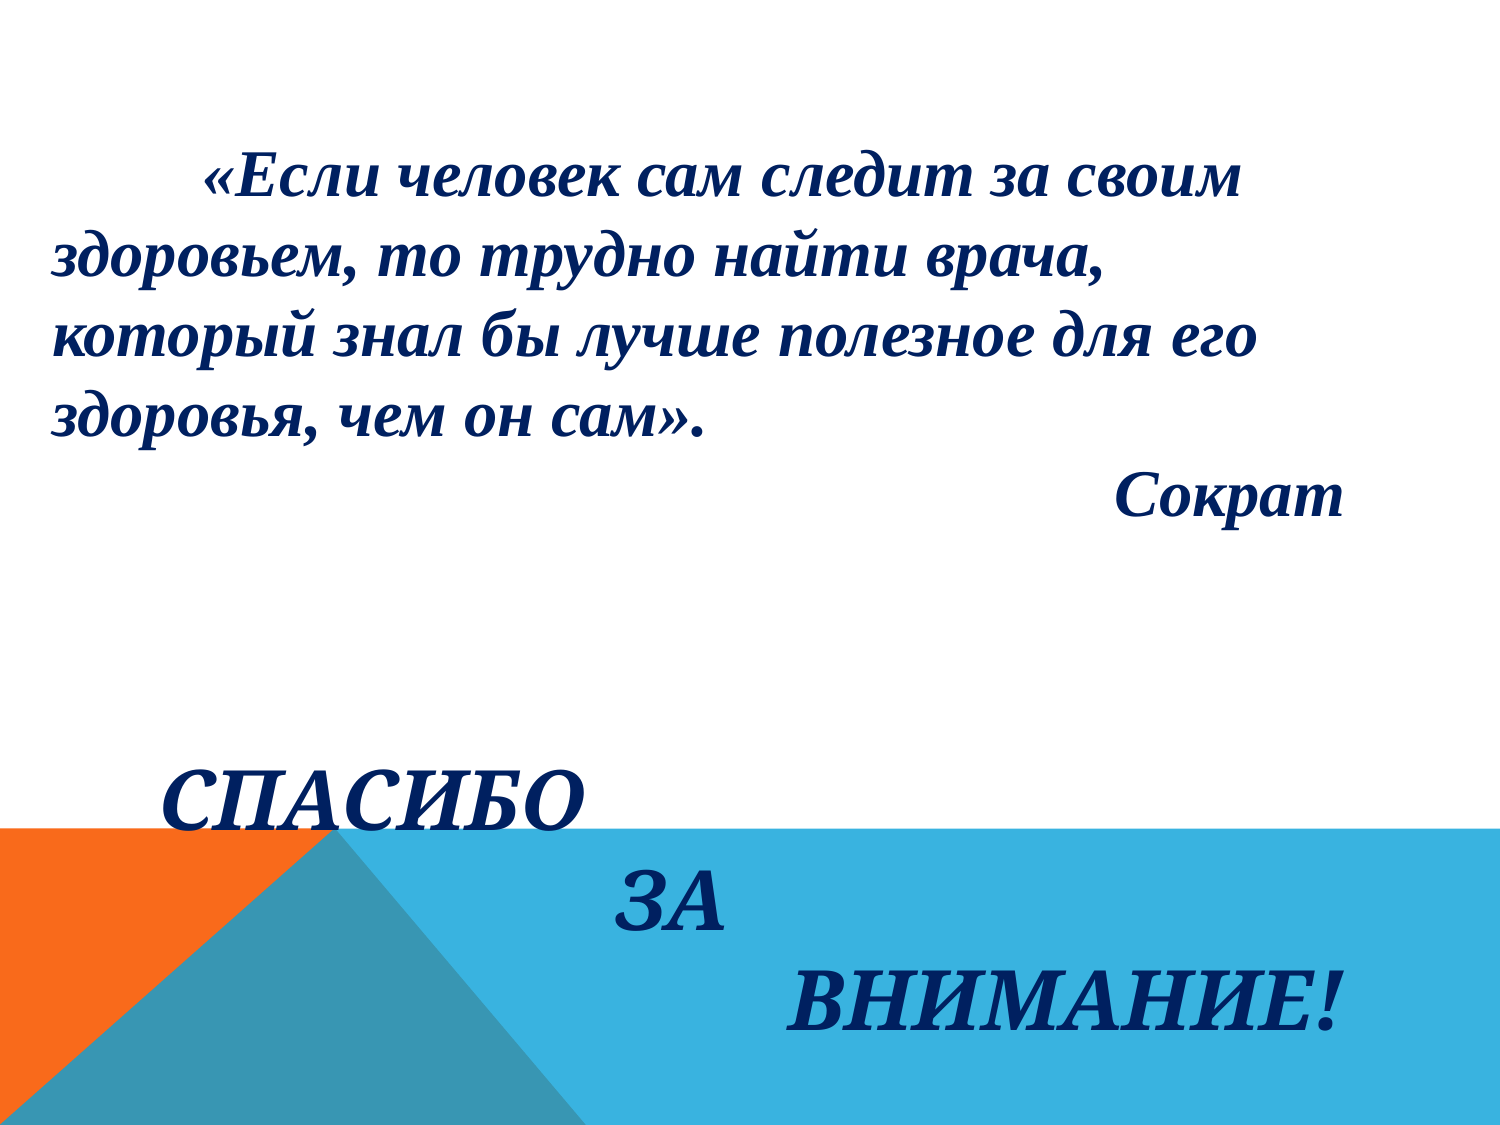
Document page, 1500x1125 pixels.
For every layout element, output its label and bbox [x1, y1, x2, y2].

text_box [36, 42, 1361, 1058]
